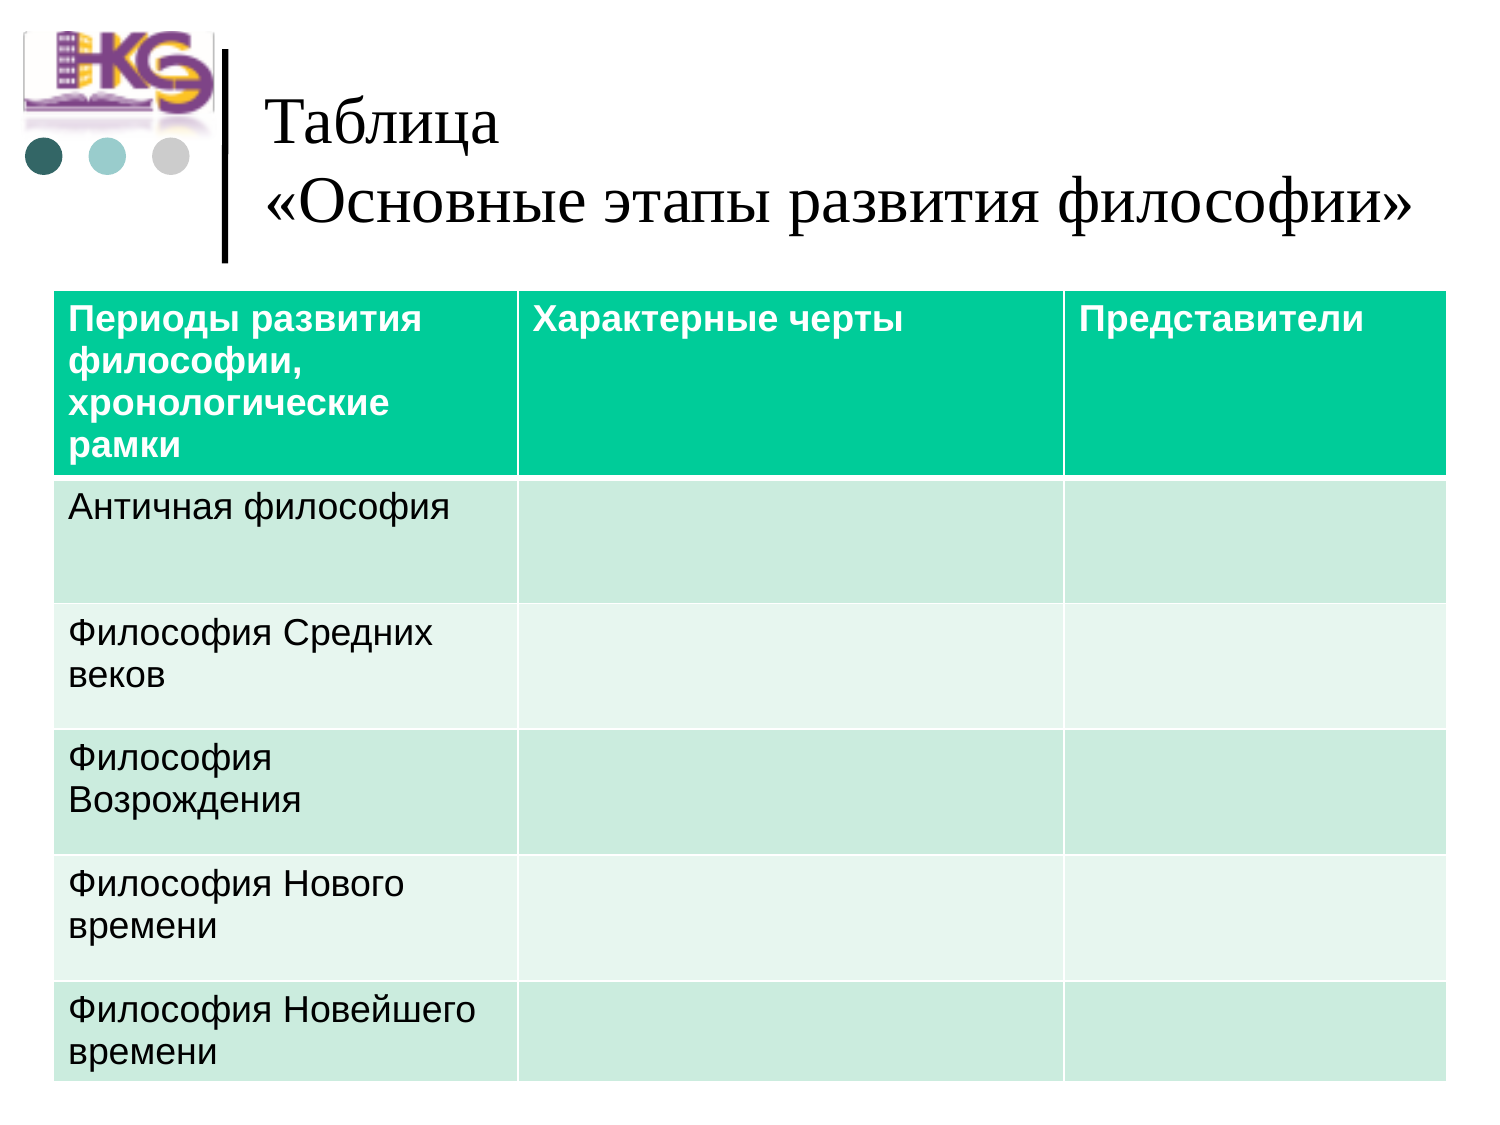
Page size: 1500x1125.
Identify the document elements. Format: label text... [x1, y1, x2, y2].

table_cell [1065, 856, 1446, 980]
table_cell Философия Возрождения [54, 730, 517, 854]
table_cell [1065, 982, 1446, 1081]
table_header Представители [1065, 291, 1446, 475]
table_header Характерные черты [519, 291, 1063, 475]
table_cell [519, 856, 1063, 980]
table_cell Философия Новейшего времени [54, 982, 517, 1081]
table_cell Античная философия [54, 481, 517, 603]
table_header Периоды развития философии, хронологические рамки [54, 291, 517, 475]
table_cell [1065, 481, 1446, 603]
table_cell [1065, 604, 1446, 728]
table_cell Философия Средних веков [54, 604, 517, 728]
table_cell [519, 730, 1063, 854]
table_cell Философия Нового времени [54, 856, 517, 980]
table_cell [519, 481, 1063, 603]
table_cell [519, 604, 1063, 728]
table_cell [519, 982, 1063, 1081]
title Таблица «Основные этапы развития философии» [249, 0, 1447, 289]
table_cell [1065, 730, 1446, 854]
picture [17, 31, 222, 206]
